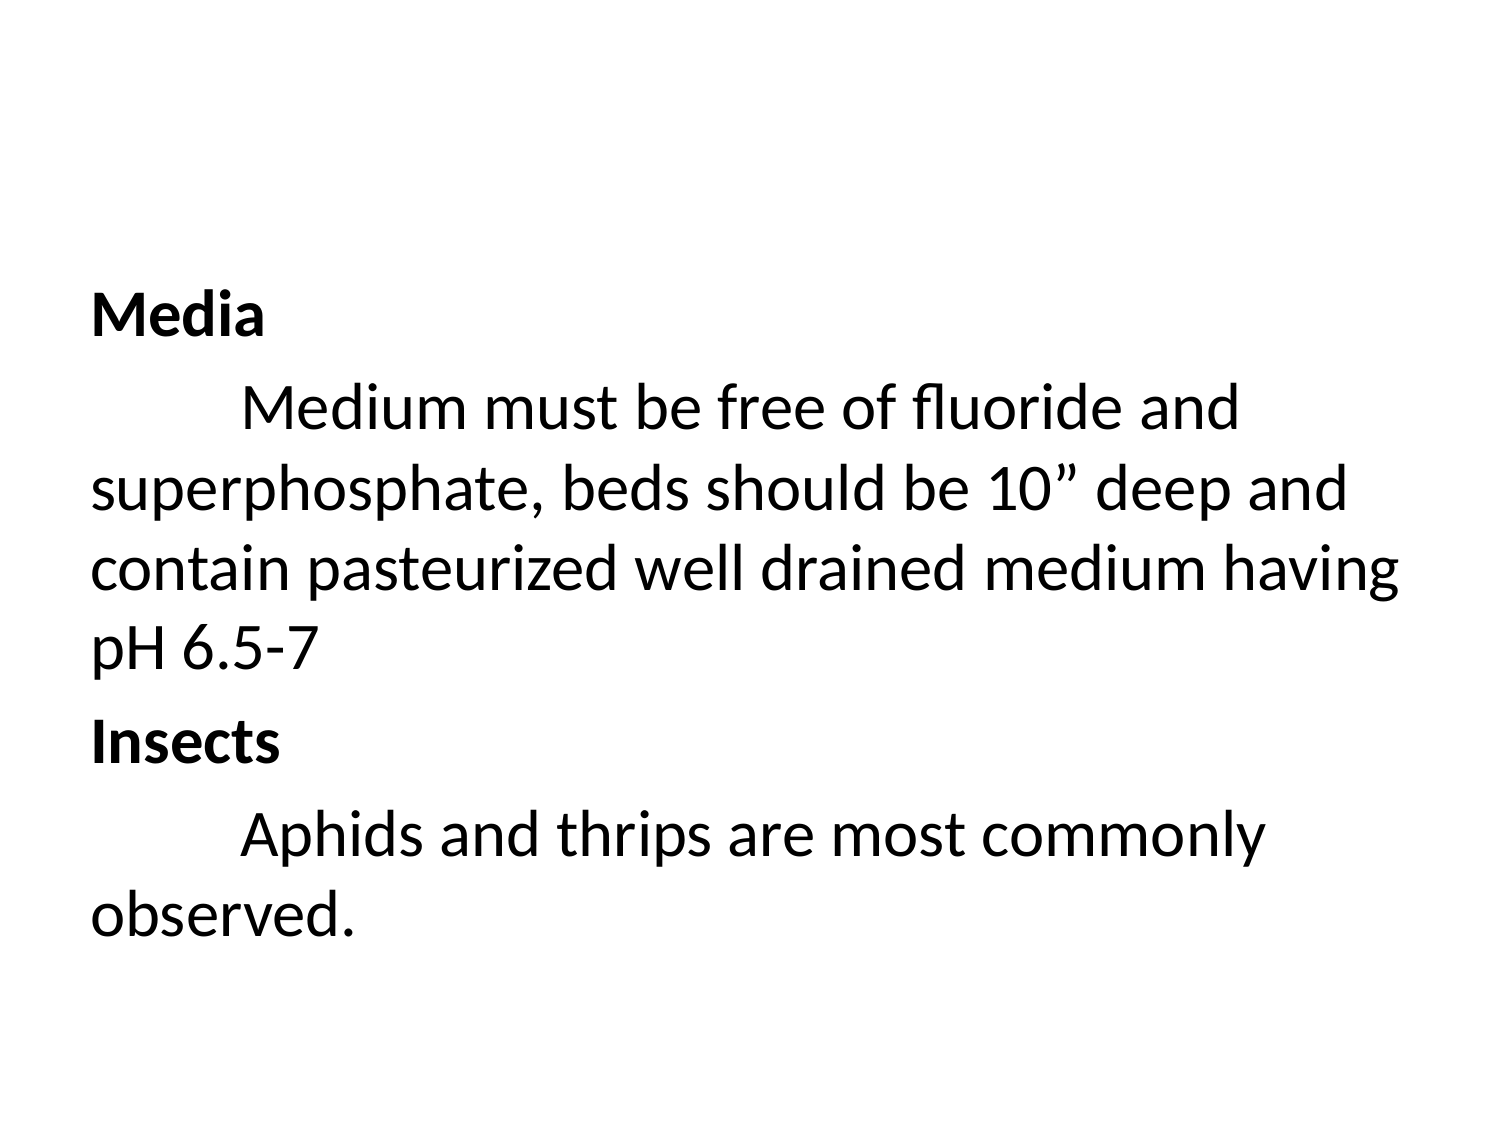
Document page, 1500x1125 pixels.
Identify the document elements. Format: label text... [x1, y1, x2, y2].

list Media Medium must be free of fluoride and superphosphate, beds should be 10” deep and contain pasteurized well drained medium having pH 6.5-7 Insects Aphids and thrips are most commonly observed. [75, 262, 1425, 1005]
